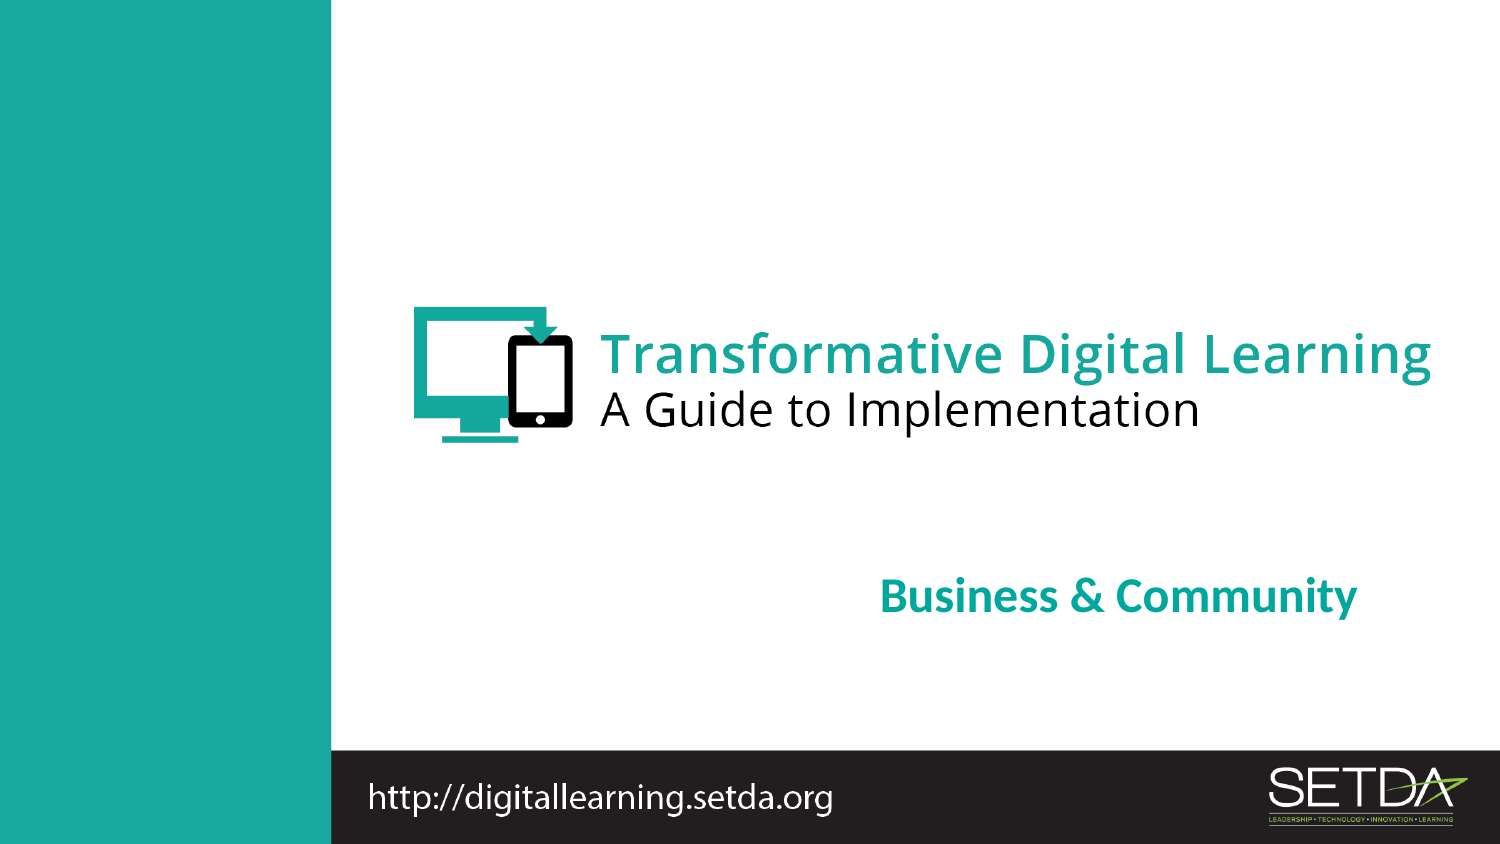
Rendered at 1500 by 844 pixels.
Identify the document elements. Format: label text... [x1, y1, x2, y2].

picture [0, 0, 1500, 844]
text_box Business & Community [864, 554, 1380, 630]
